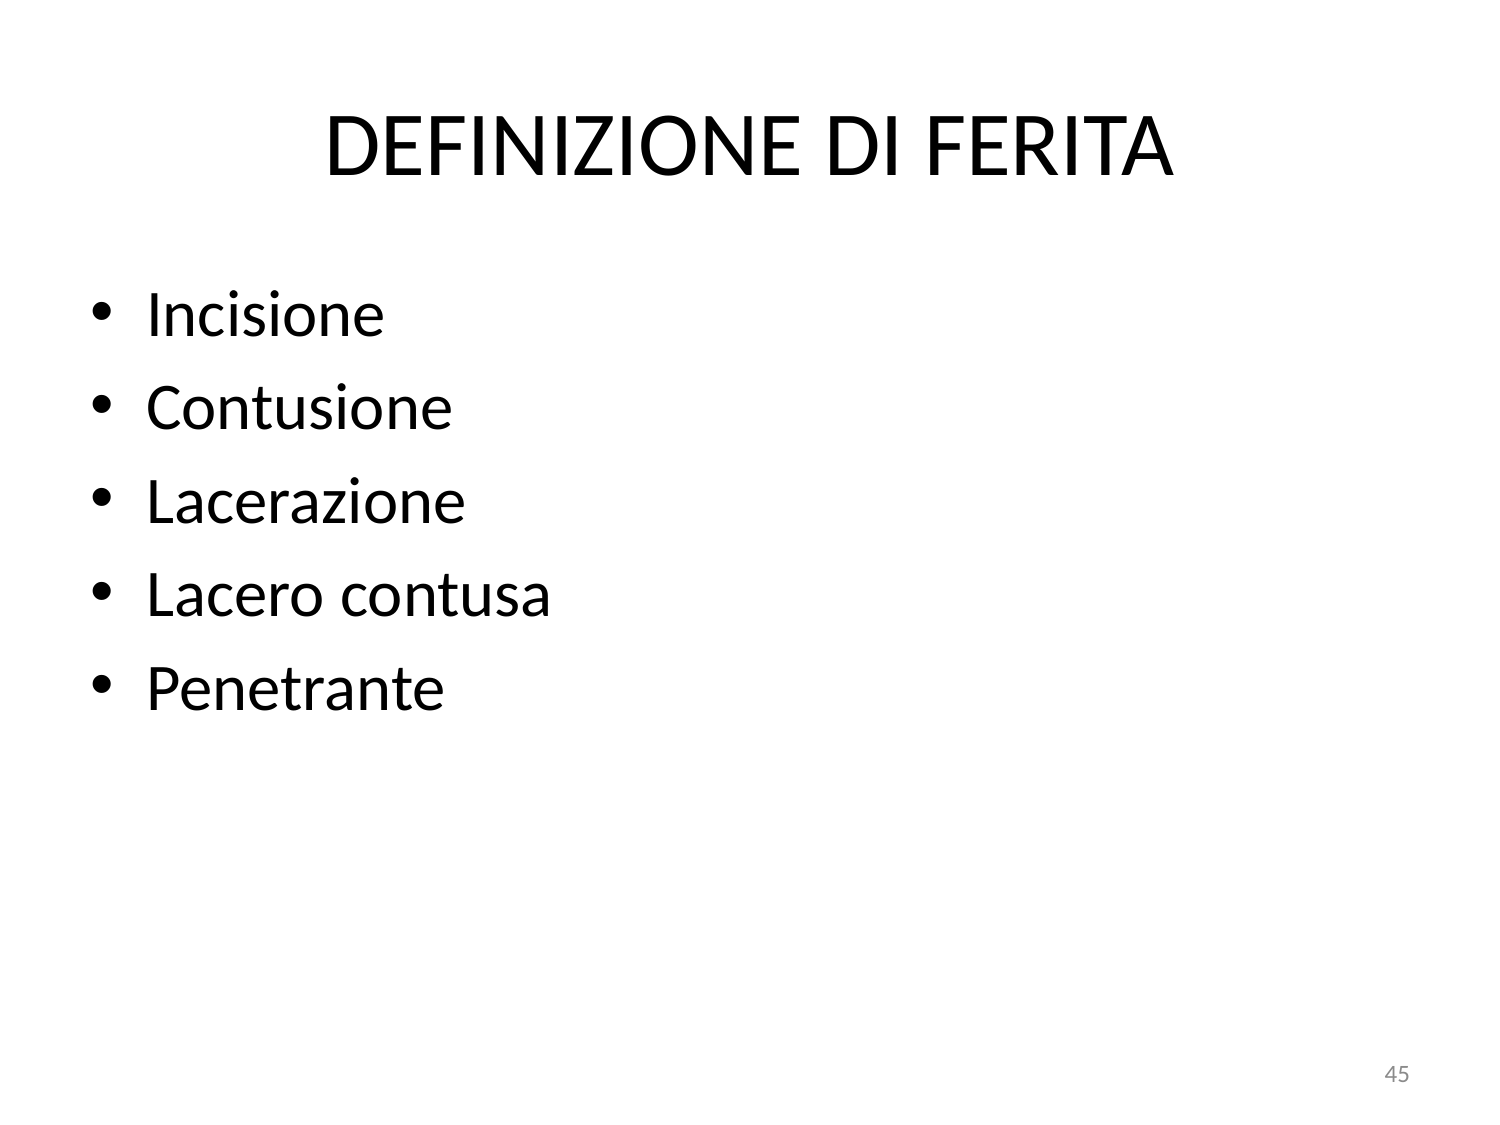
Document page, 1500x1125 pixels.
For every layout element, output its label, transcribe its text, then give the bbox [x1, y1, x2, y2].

slide_number 45 [1074, 1042, 1425, 1103]
list Incisione Contusione Lacerazione Lacero contusa Penetrante [75, 262, 1425, 1005]
title DEFINIZIONE DI FERITA [75, 45, 1425, 233]
